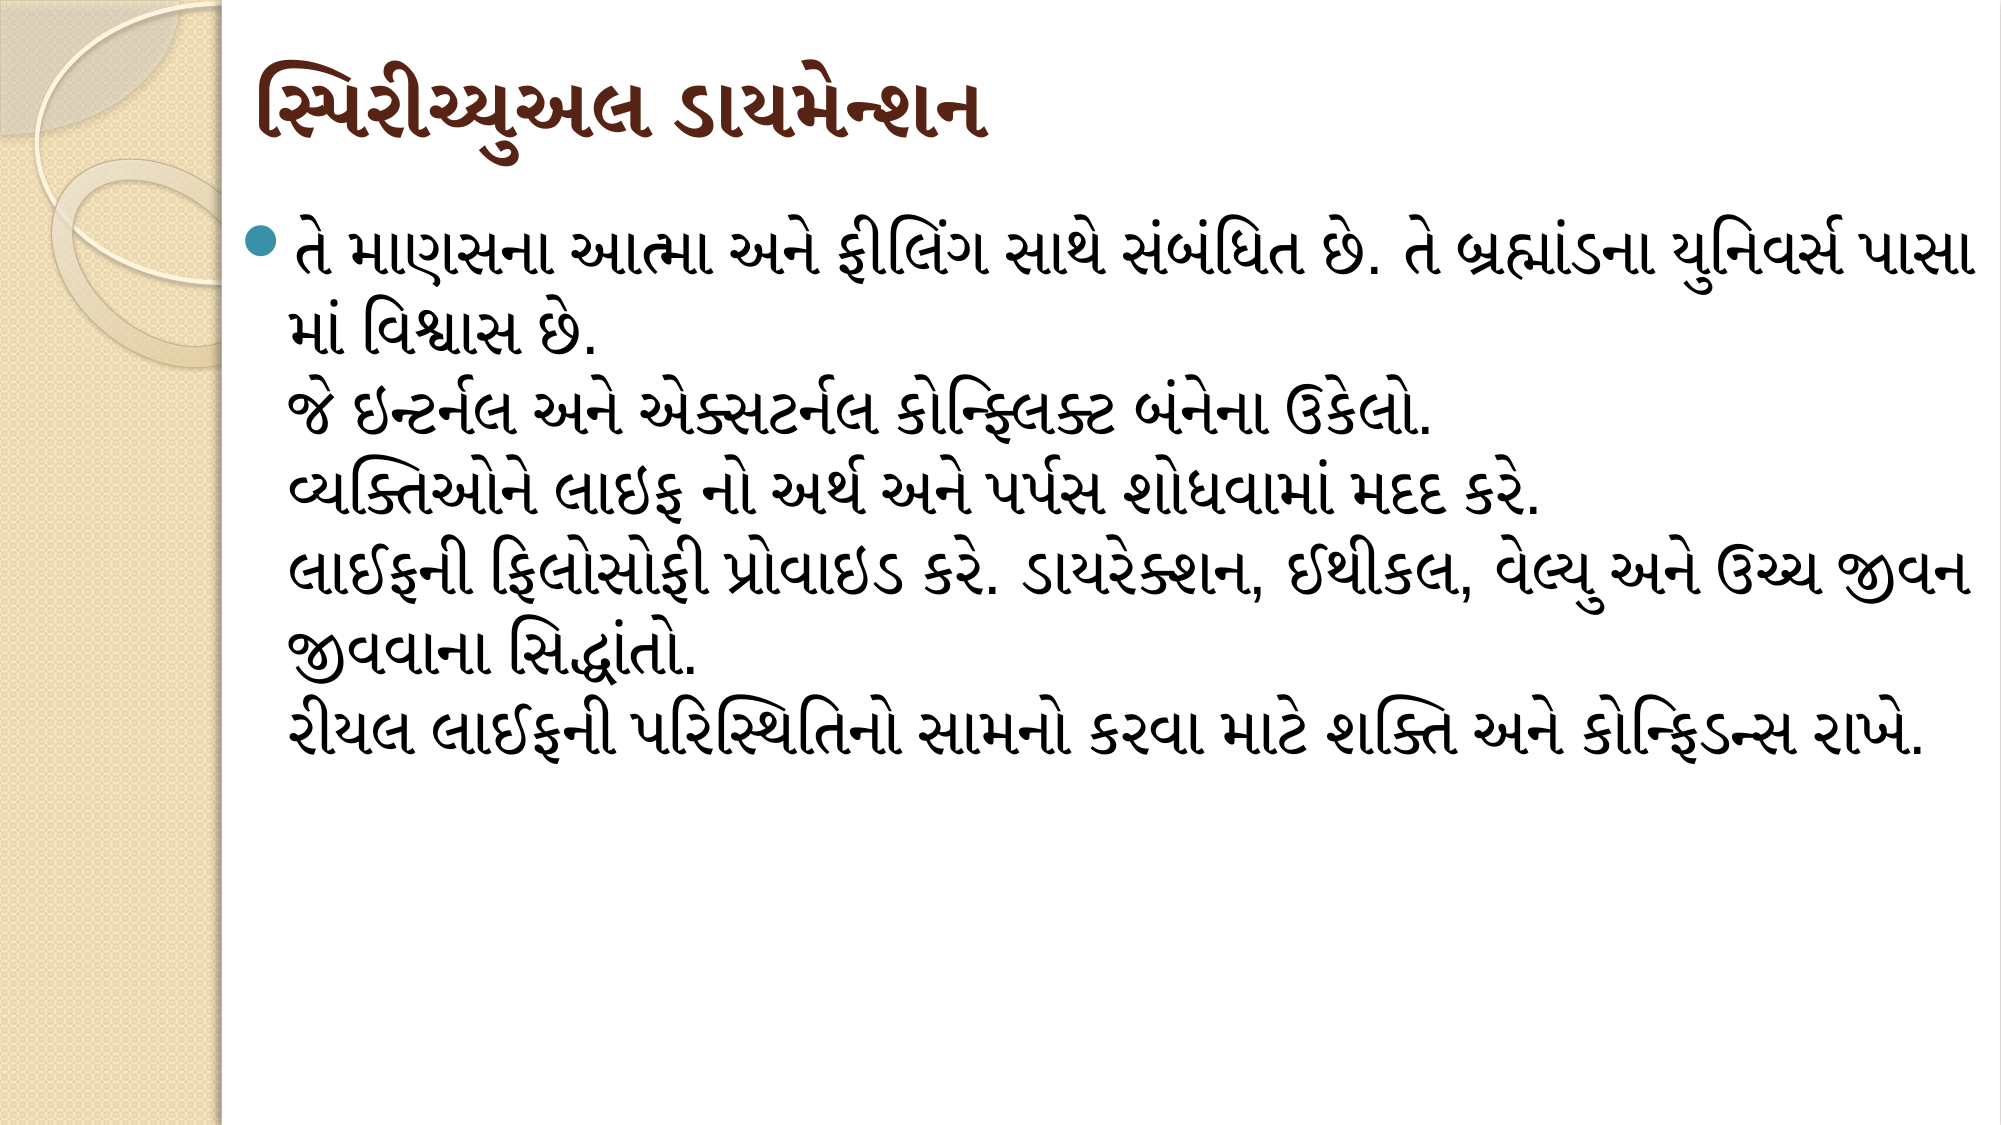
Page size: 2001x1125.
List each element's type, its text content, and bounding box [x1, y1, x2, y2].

list તે માણસના આત્મા અને ફીલિંગ સાથે સંબંધિત છે. તે બ્રહ્માંડના યુનિવર્સ પાસા માં વિશ્વાસ છે. જે ઇન્ટર્નલ અને એક્સટર્નલ કોન્ફ્લિક્ટ બંનેના ઉકેલો. વ્યક્તિઓને લાઇફ નો અર્થ અને પર્પસ શોધવામાં મદદ કરે. લાઈફની ફિલોસોફી પ્રોવાઇડ કરે. ડાયરેક્શન, ઈથીકલ, વેલ્યુ અને ઉચ્ચ જીવન જીવવાના સિદ્ધાંતો. રીયલ લાઈફની પરિસ્થિતિનો સામનો કરવા માટે શક્તિ અને કોન્ફિડન્સ રાખે. [212, 200, 2000, 1125]
title સ્પિરીચ્યુઅલ ડાયમેન્શન [237, 45, 1954, 163]
